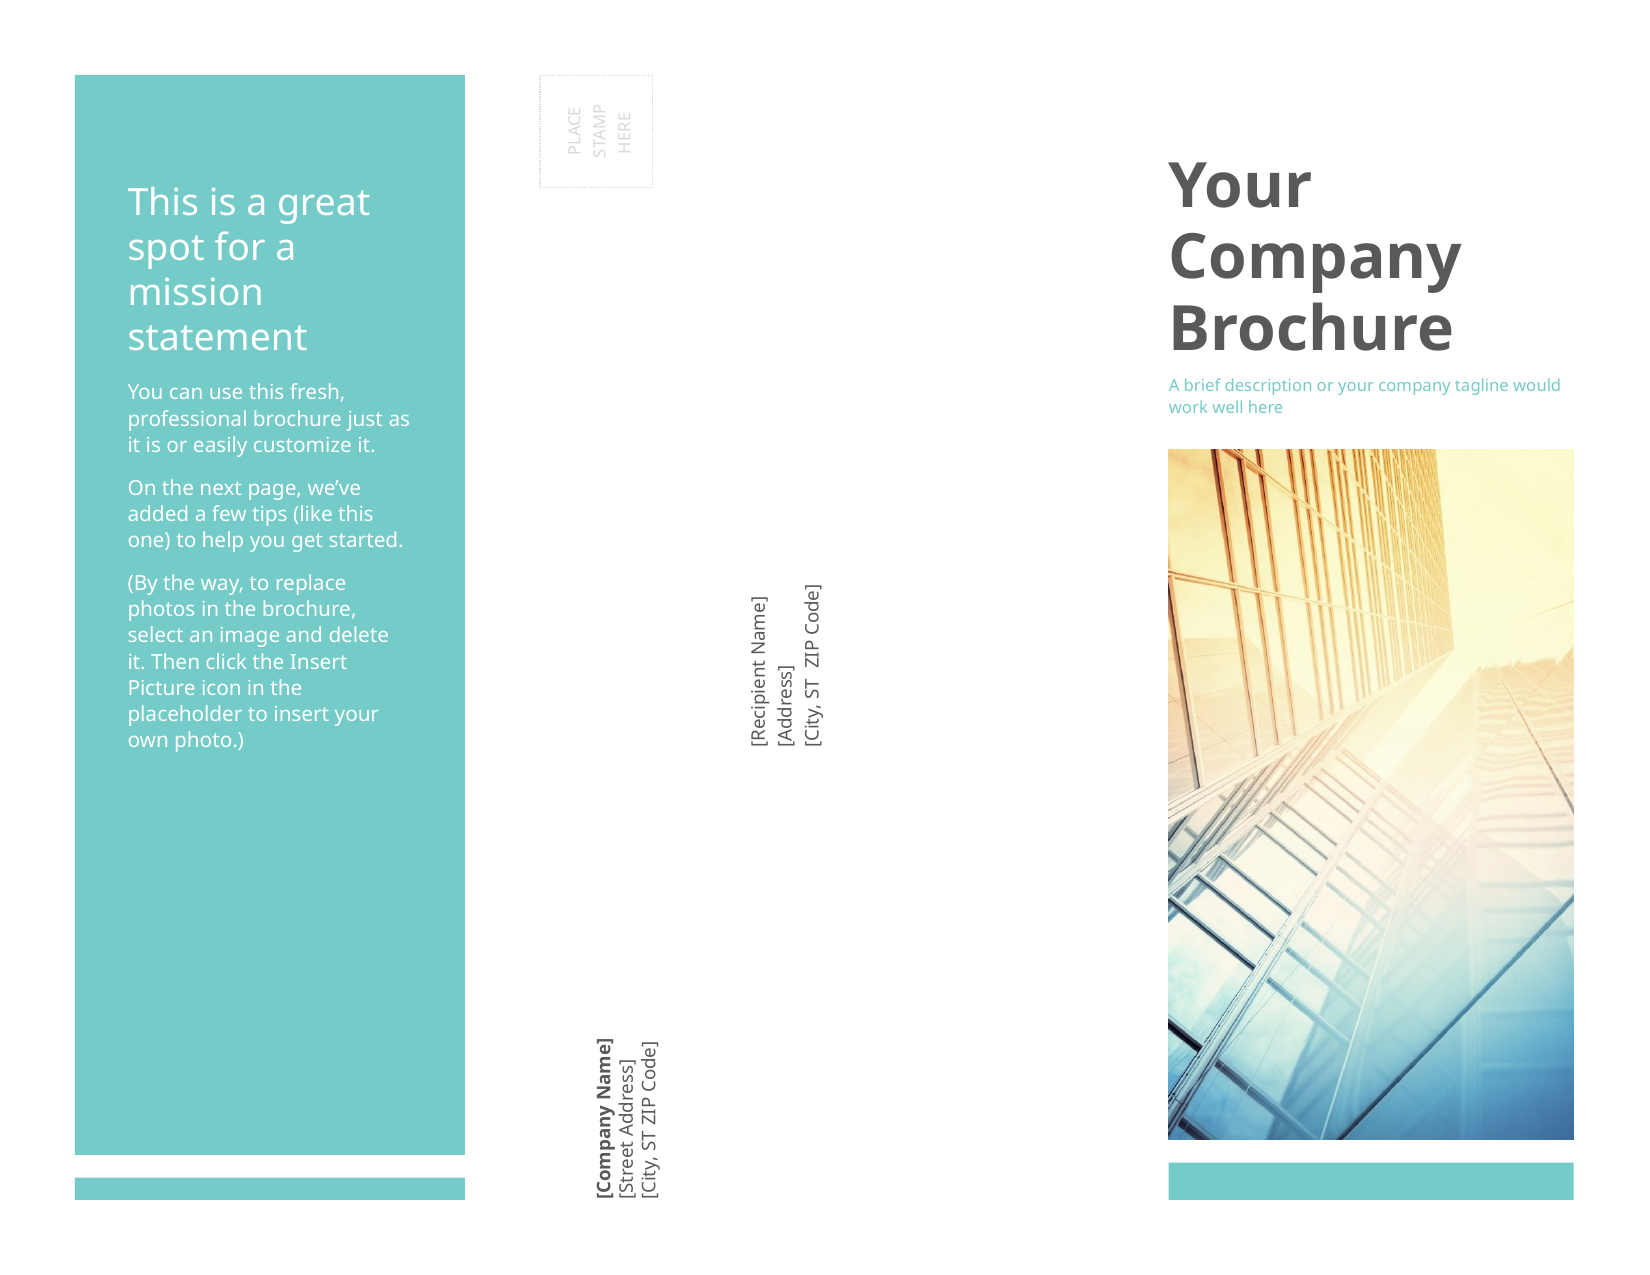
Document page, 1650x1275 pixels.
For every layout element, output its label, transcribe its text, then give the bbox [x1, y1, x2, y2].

list A brief description or your company tagline would work well here [1168, 371, 1574, 429]
list [Company Name] [Street Address] [City, ST ZIP Code] [591, 869, 677, 1200]
list [Recipient Name] [Address] [City, ST ZIP Code] [741, 325, 872, 748]
list This is a great spot for a mission statement [127, 109, 413, 359]
list Your Company Brochure [1168, 75, 1574, 365]
picture [1168, 449, 1574, 1140]
list You can use this fresh, professional brochure just as it is or easily customize it. On the next page, we’ve added a few tips (like this one) to help you get started. (By the way, to replace photos in the brochure, select an image and delete it. Then click the Insert Picture icon in the placeholder to insert your own photo.) [127, 377, 413, 1103]
